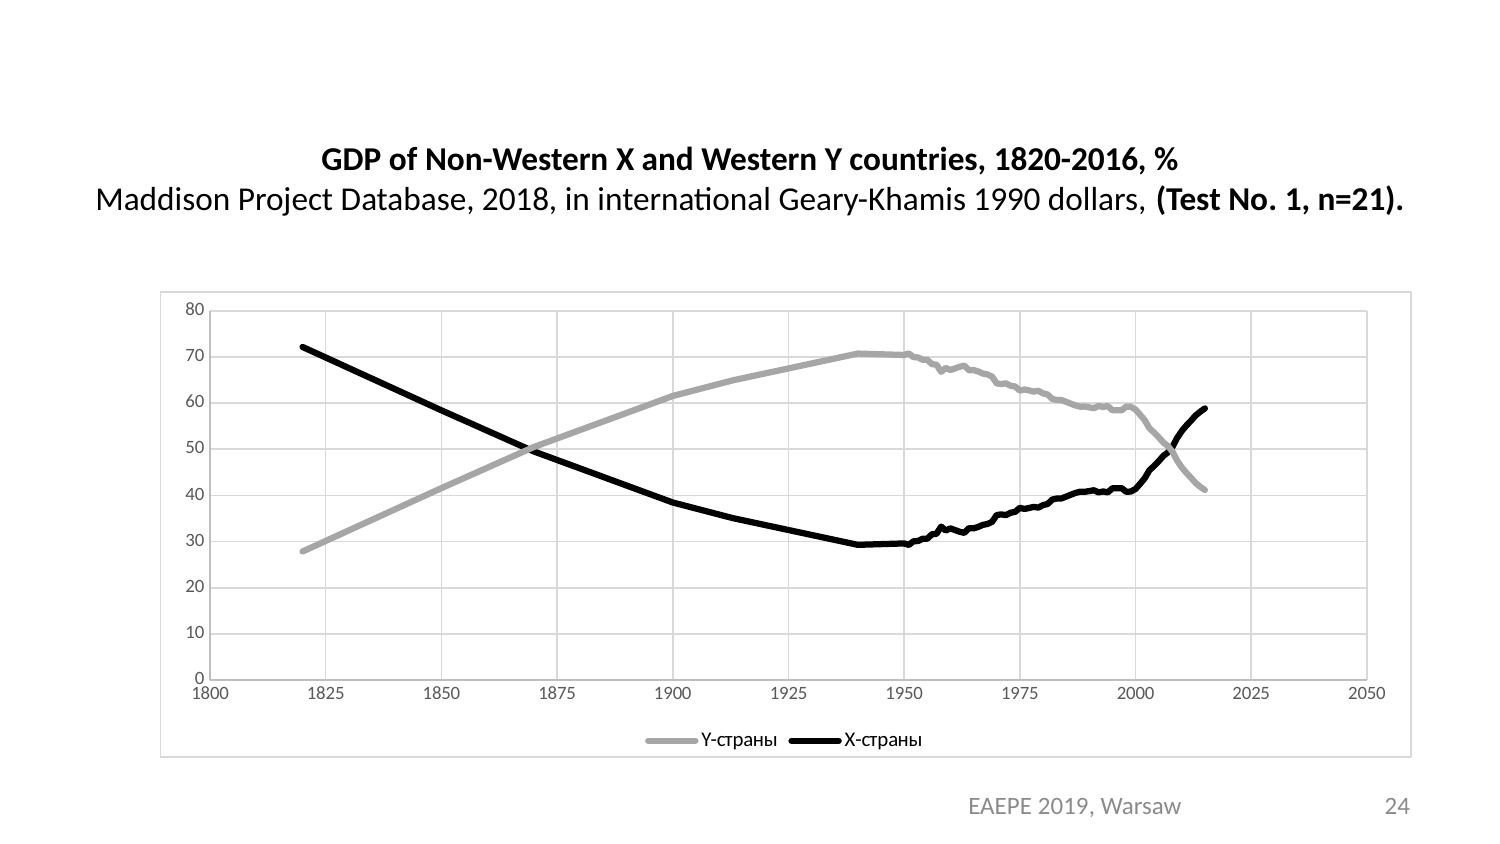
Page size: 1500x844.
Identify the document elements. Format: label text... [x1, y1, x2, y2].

title GDP of Non-Western X and Western Y countries, 1820-2016, % Maddison Project Database, 2018, in international Geary-Khamis 1990 dollars, (Test No. 1, n=21). [75, 126, 1425, 268]
slide_number 24 [1313, 782, 1425, 827]
footer EAEPE 2019, Warsaw [837, 782, 1313, 827]
chart [159, 291, 1412, 758]
